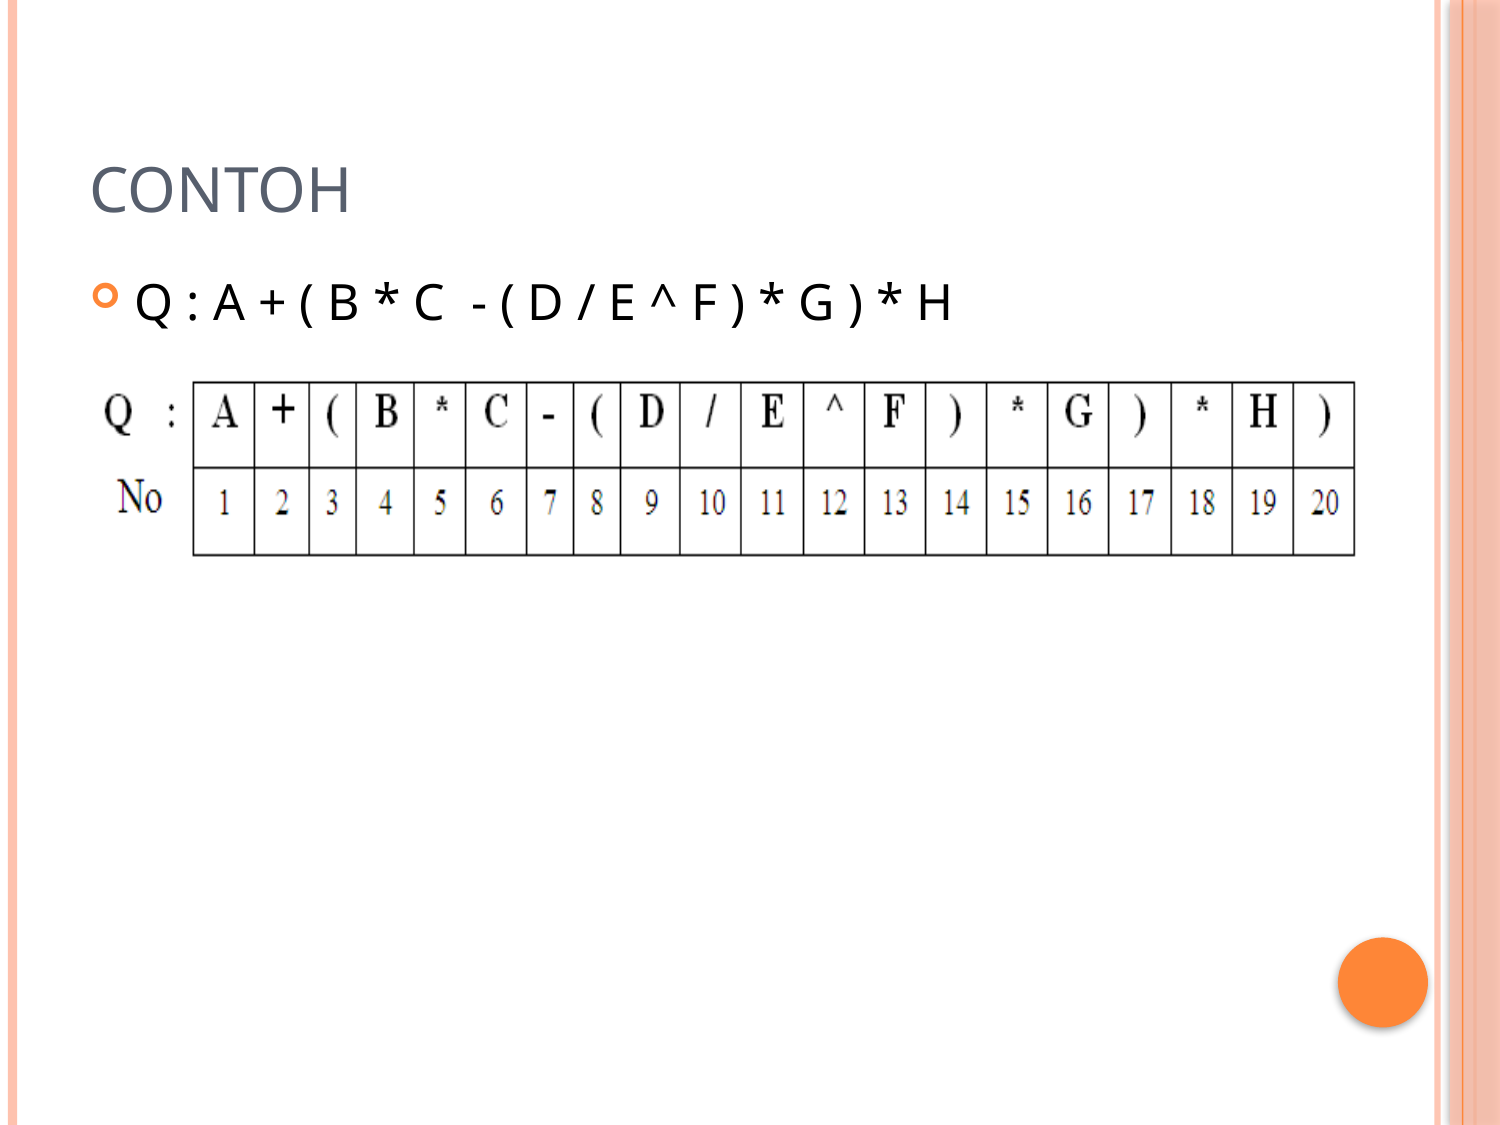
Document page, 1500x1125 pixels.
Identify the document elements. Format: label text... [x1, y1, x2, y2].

picture [99, 357, 1360, 563]
title Contoh [75, 45, 1300, 233]
list Q : A + ( B * C - ( D / E ^ F ) * G ) * H [75, 262, 1300, 1062]
